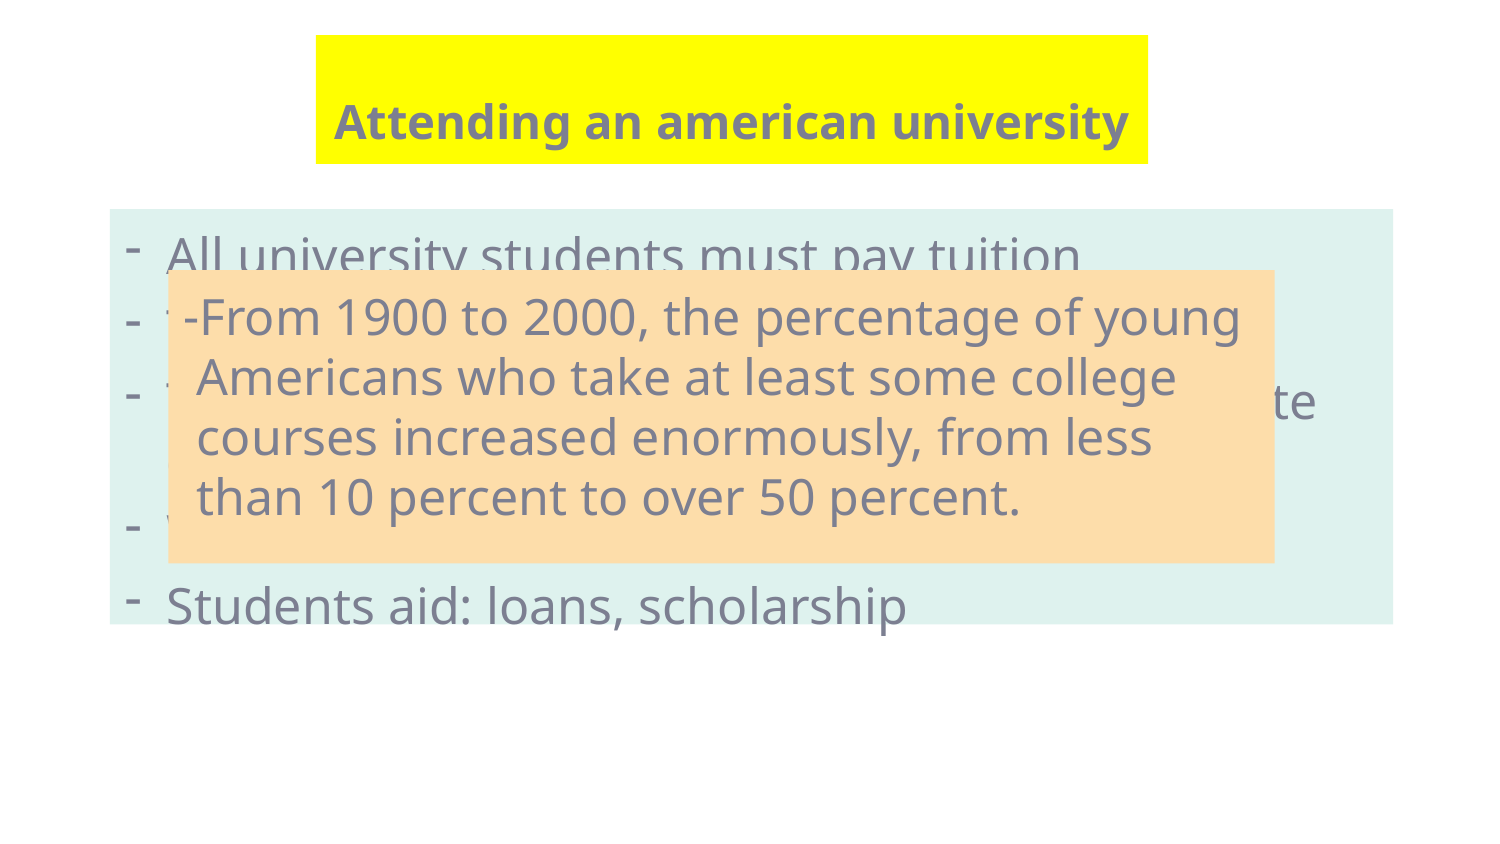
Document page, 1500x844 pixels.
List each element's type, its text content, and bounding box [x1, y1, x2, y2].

text_box From 1900 to 2000, the percentage of young Americans who take at least some college courses increased enormously, from less than 10 percent to over 50 percent. [168, 270, 1275, 564]
title Attending an american university [315, 35, 1149, 164]
list All university students must pay tuition The cost is very high and it is rising rapidly Tuition of public universities is lower than private ones Wealthy students have more choices Students aid: loans, scholarship [109, 209, 1394, 625]
